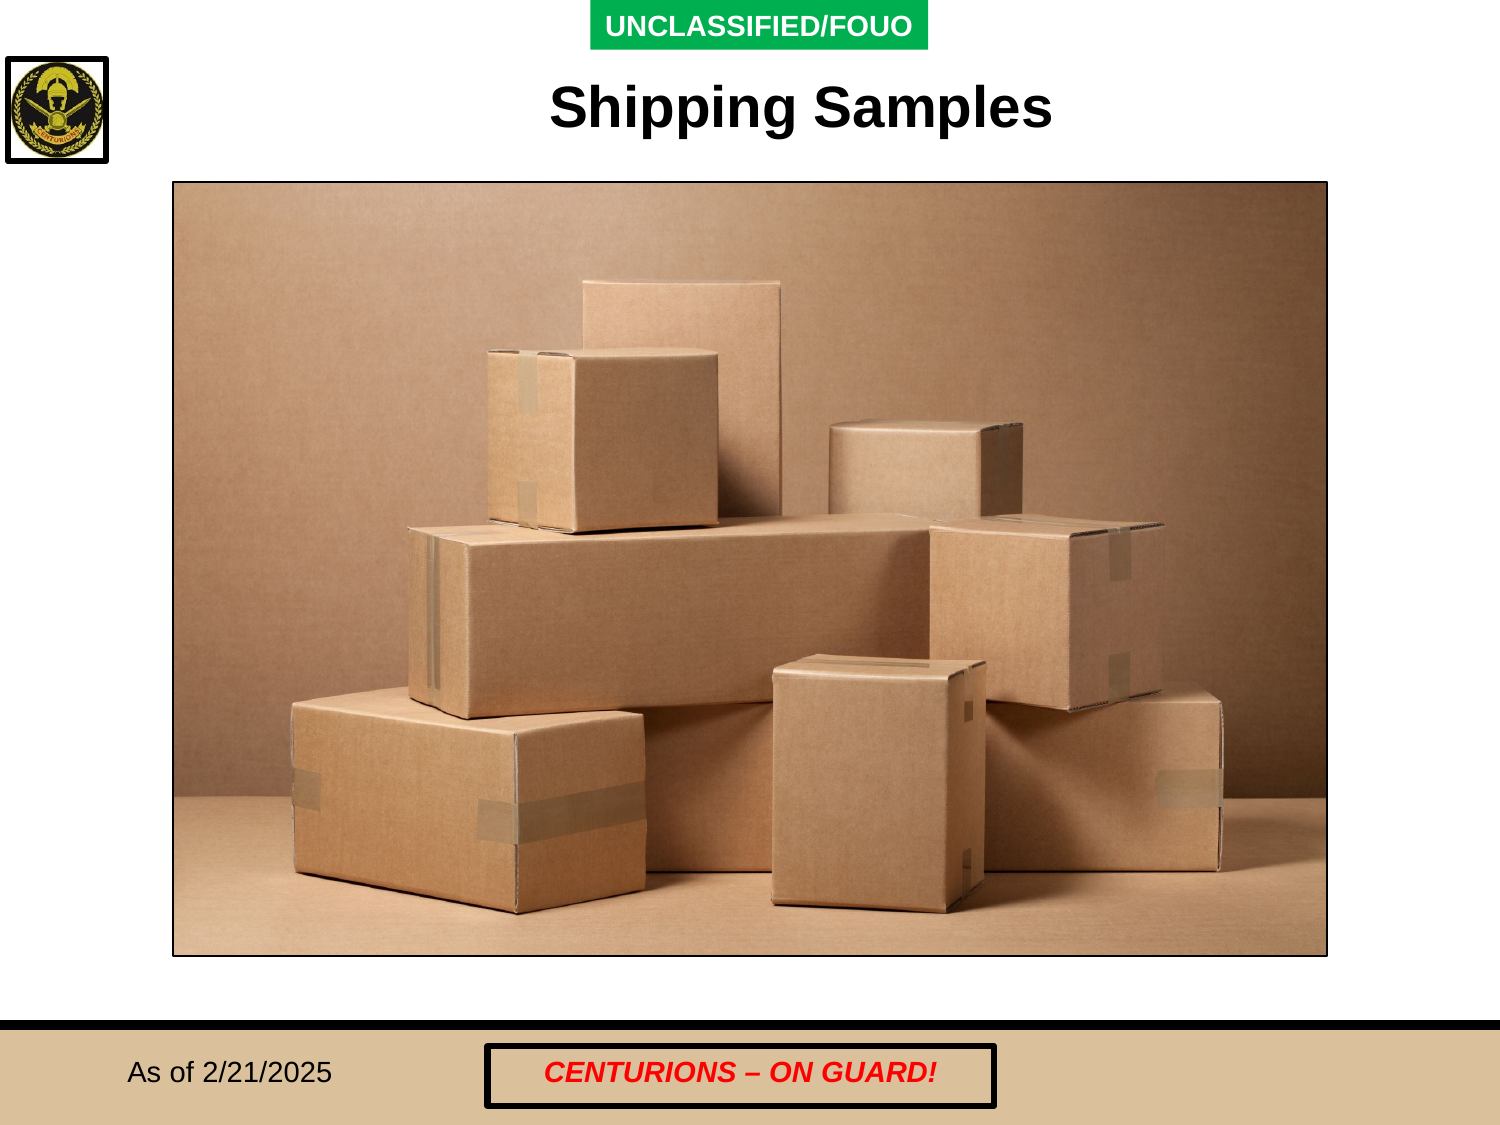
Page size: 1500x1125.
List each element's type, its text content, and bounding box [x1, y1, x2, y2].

title Shipping Samples [100, 56, 1500, 161]
picture [11, 62, 100, 158]
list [174, 183, 1326, 955]
